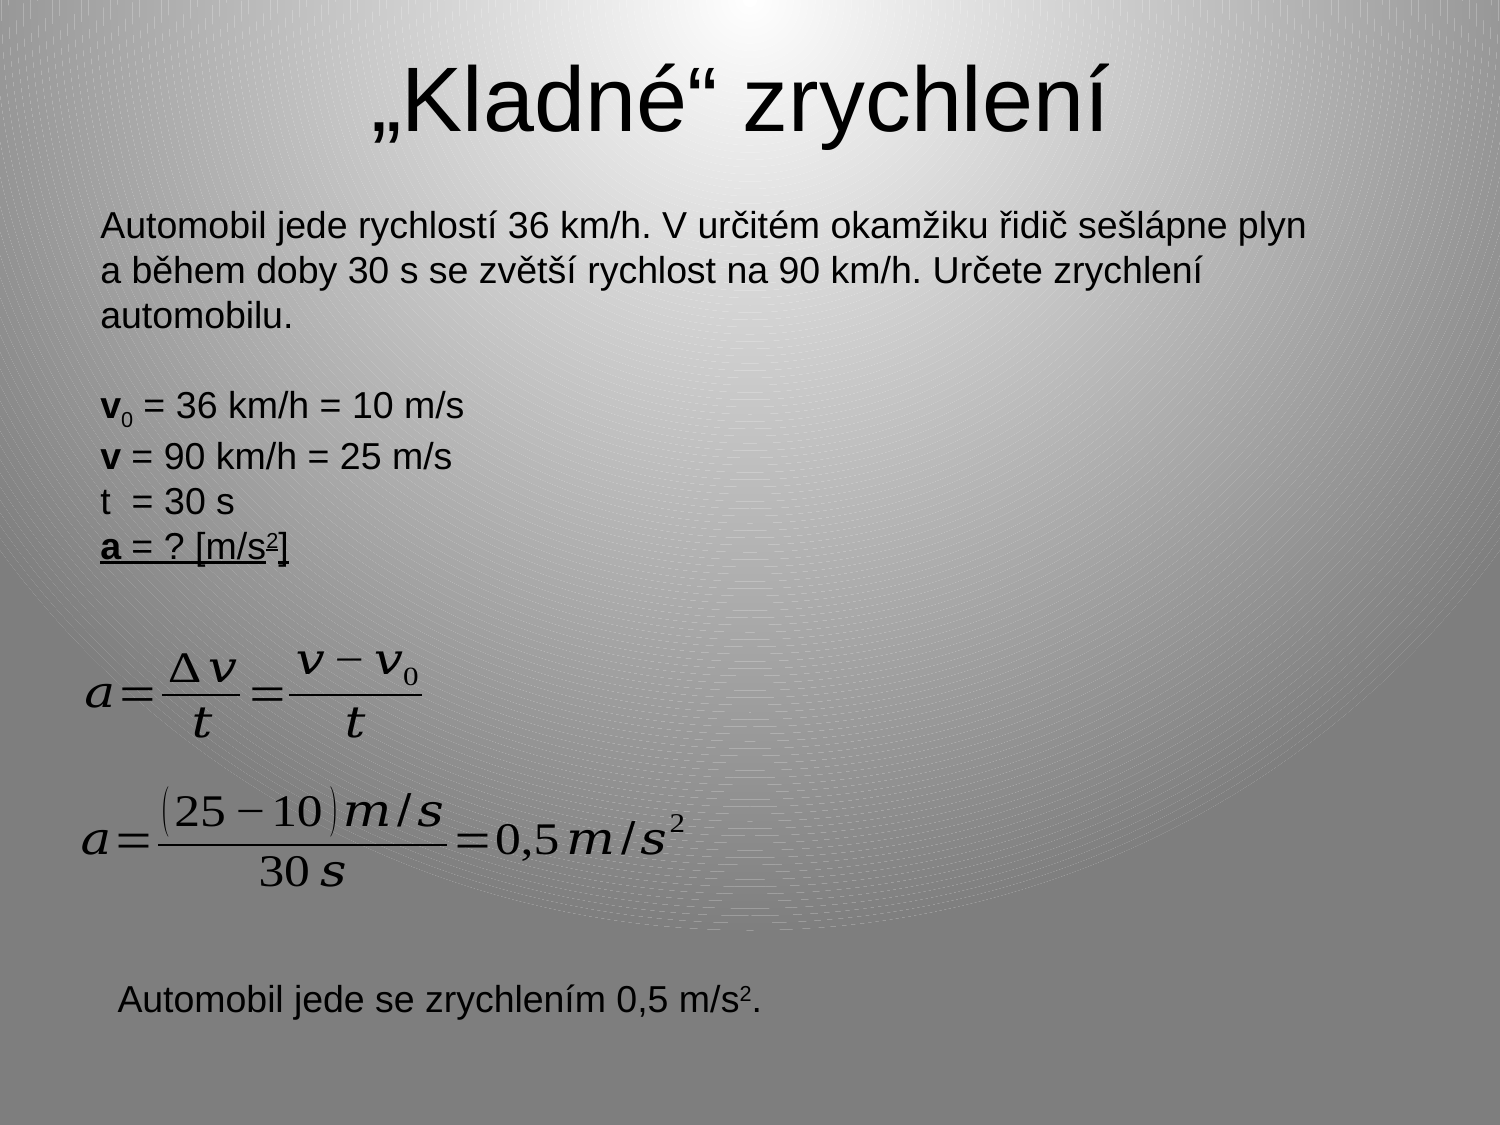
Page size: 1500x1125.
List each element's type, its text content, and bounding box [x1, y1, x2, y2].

title „Kladné“ zrychlení [0, 8, 1500, 126]
text_box Automobil jede rychlostí 36 km/h. V určitém okamžiku řidič sešlápne plyn a během doby 30 s se zvětší rychlost na 90 km/h. Určete zrychlení automobilu. v0 = 36 km/h = 10 m/s v = 90 km/h = 25 m/s t = 30 s a = ? [m/s2] [85, 193, 1334, 575]
text_box Automobil jede se zrychlením 0,5 m/s2. [102, 967, 788, 1028]
